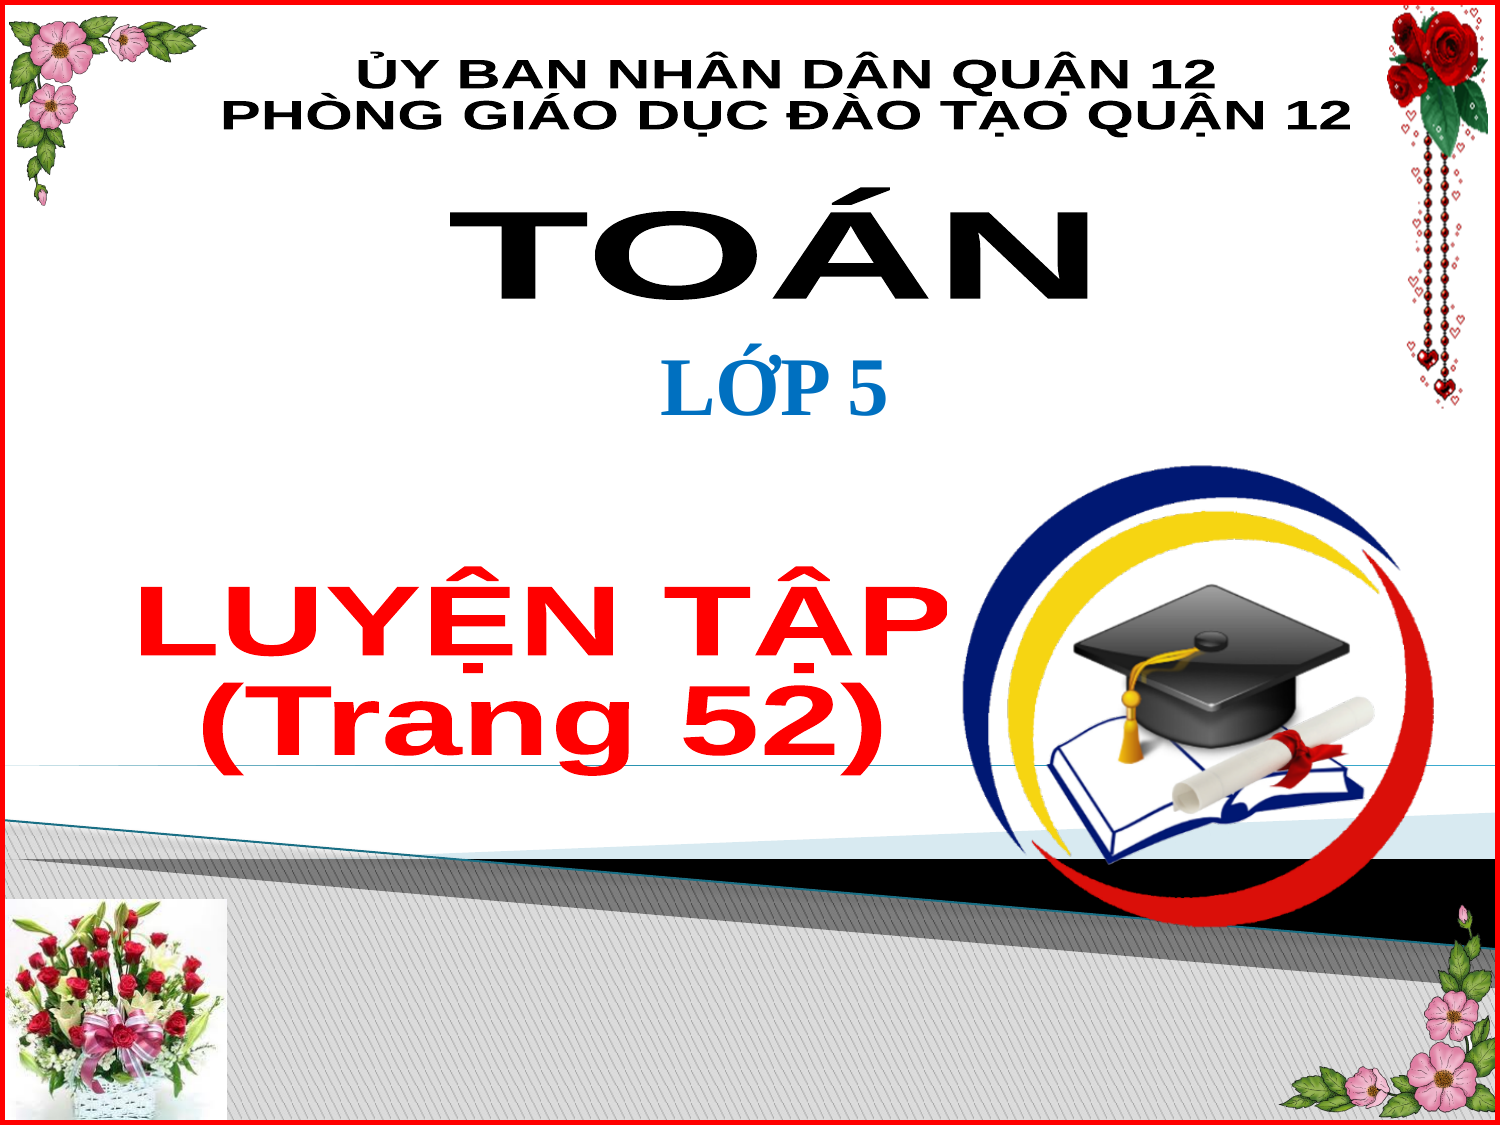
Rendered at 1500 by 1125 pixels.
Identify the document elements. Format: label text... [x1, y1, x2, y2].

text_box LỚP 5 [645, 324, 905, 440]
picture [9, 9, 210, 210]
text_box [0, 0, 1500, 1125]
picture [883, 2, 1500, 1125]
picture [0, 899, 227, 1125]
